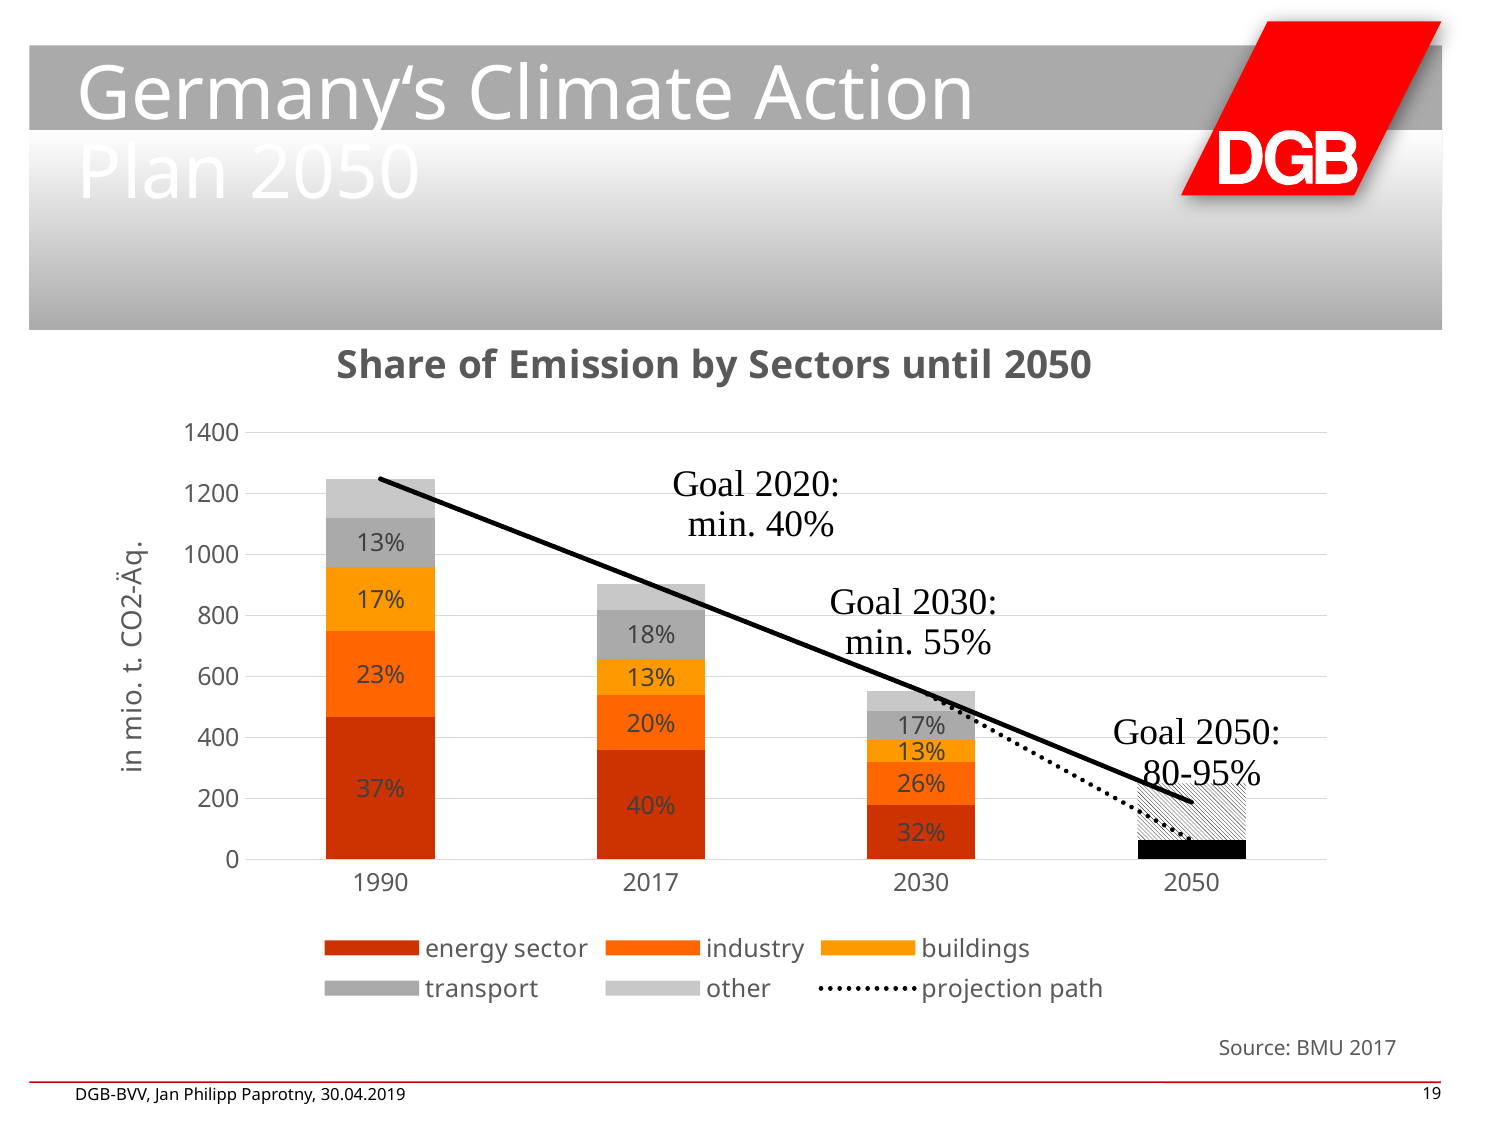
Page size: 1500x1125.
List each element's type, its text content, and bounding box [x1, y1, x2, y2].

slide_number 19 [1382, 1082, 1442, 1106]
title Germany‘s Climate Action Plan 2050 [76, 54, 1103, 222]
text_box Source: BMU 2017 [1203, 1027, 1412, 1066]
footer DGB-BVV, Jan Philipp Paprotny, 30.04.2019 [75, 1082, 1221, 1106]
chart [76, 302, 1353, 1012]
